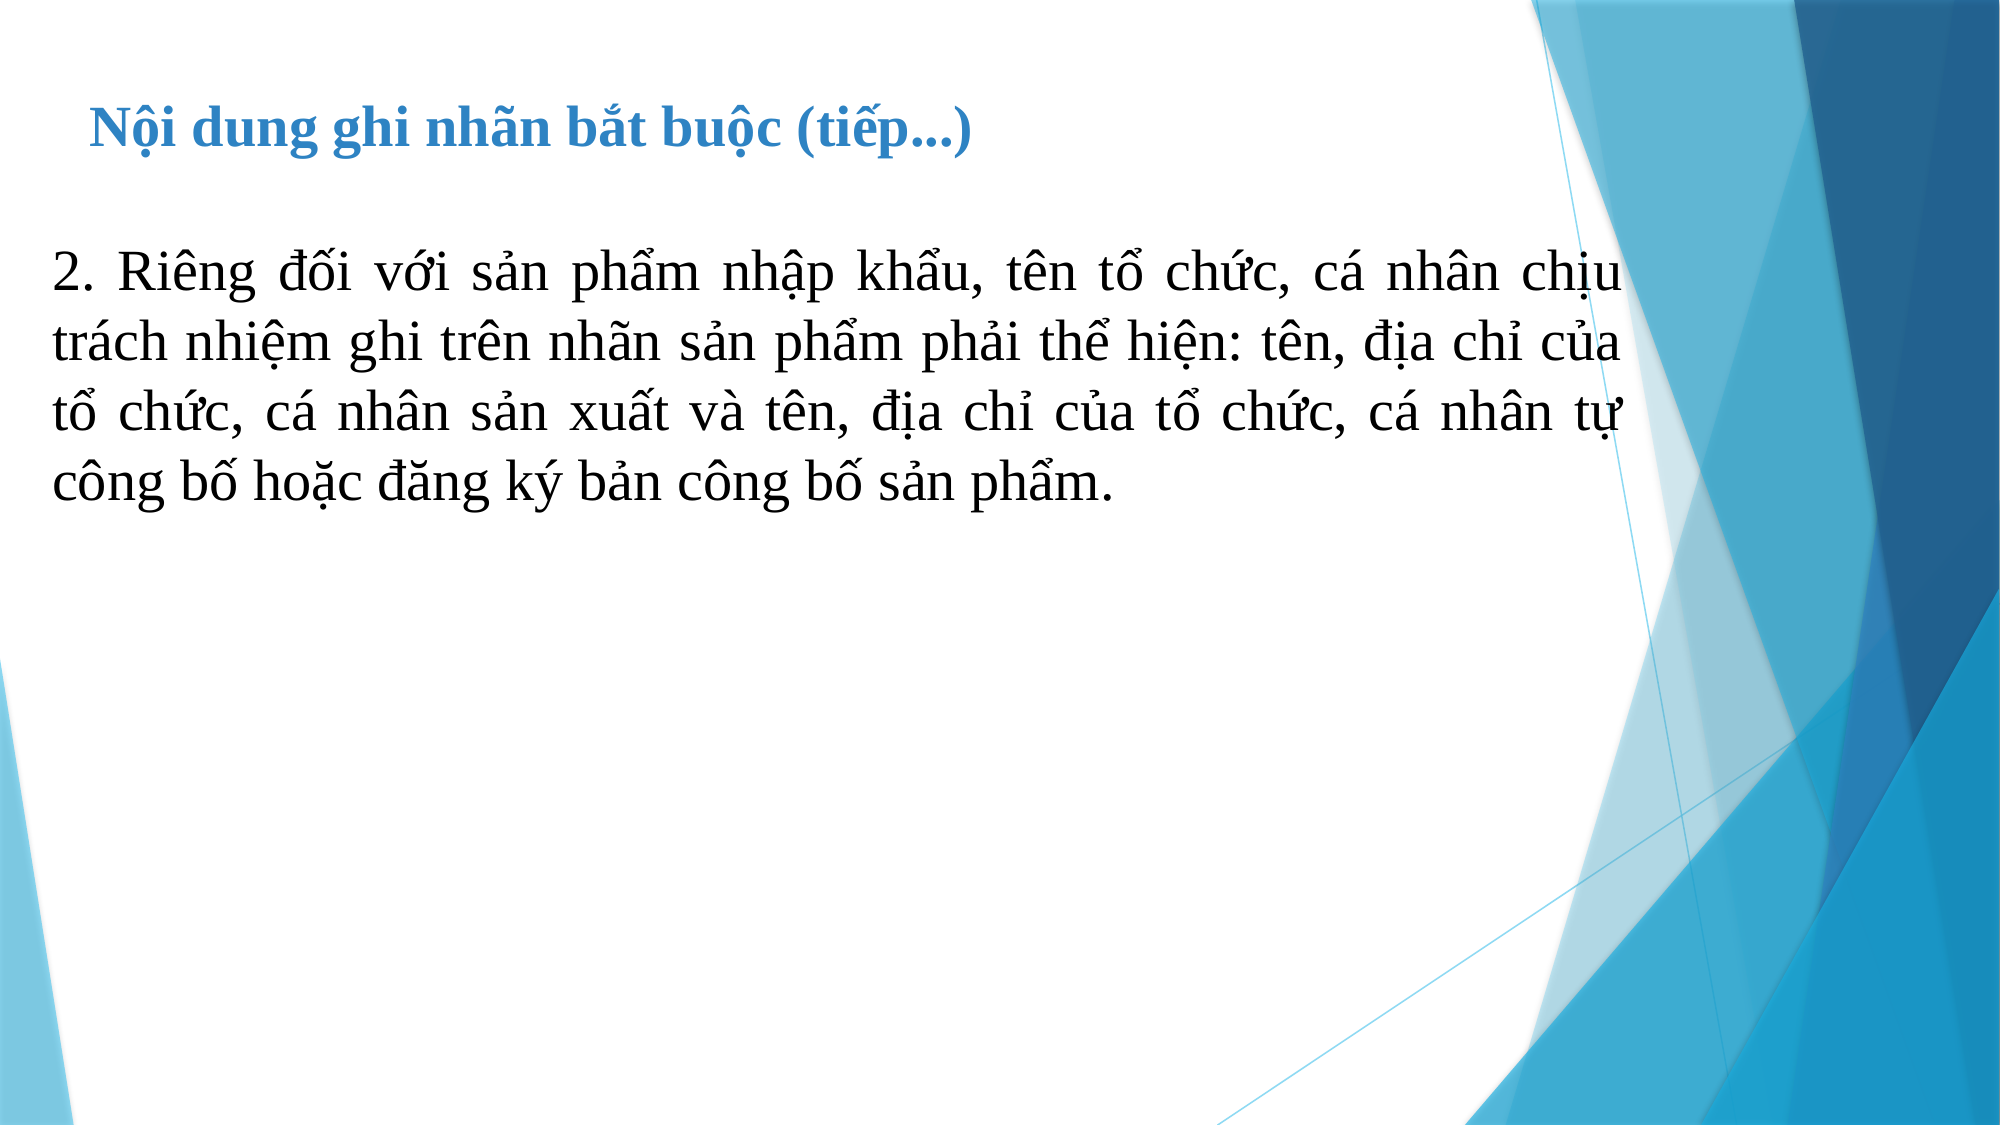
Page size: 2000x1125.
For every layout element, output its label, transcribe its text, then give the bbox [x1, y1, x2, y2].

list 2. Riêng đối với sản phẩm nhập khẩu, tên tổ chức, cá nhân chịu trách nhiệm ghi trên nhãn sản phẩm phải thể hiện: tên, địa chỉ của tổ chức, cá nhân sản xuất và tên, địa chỉ của tổ chức, cá nhân tự công bố hoặc đăng ký bản công bố sản phẩm. [36, 224, 1639, 688]
text_box Nội dung ghi nhãn bắt buộc (tiếp...) [74, 48, 1537, 199]
